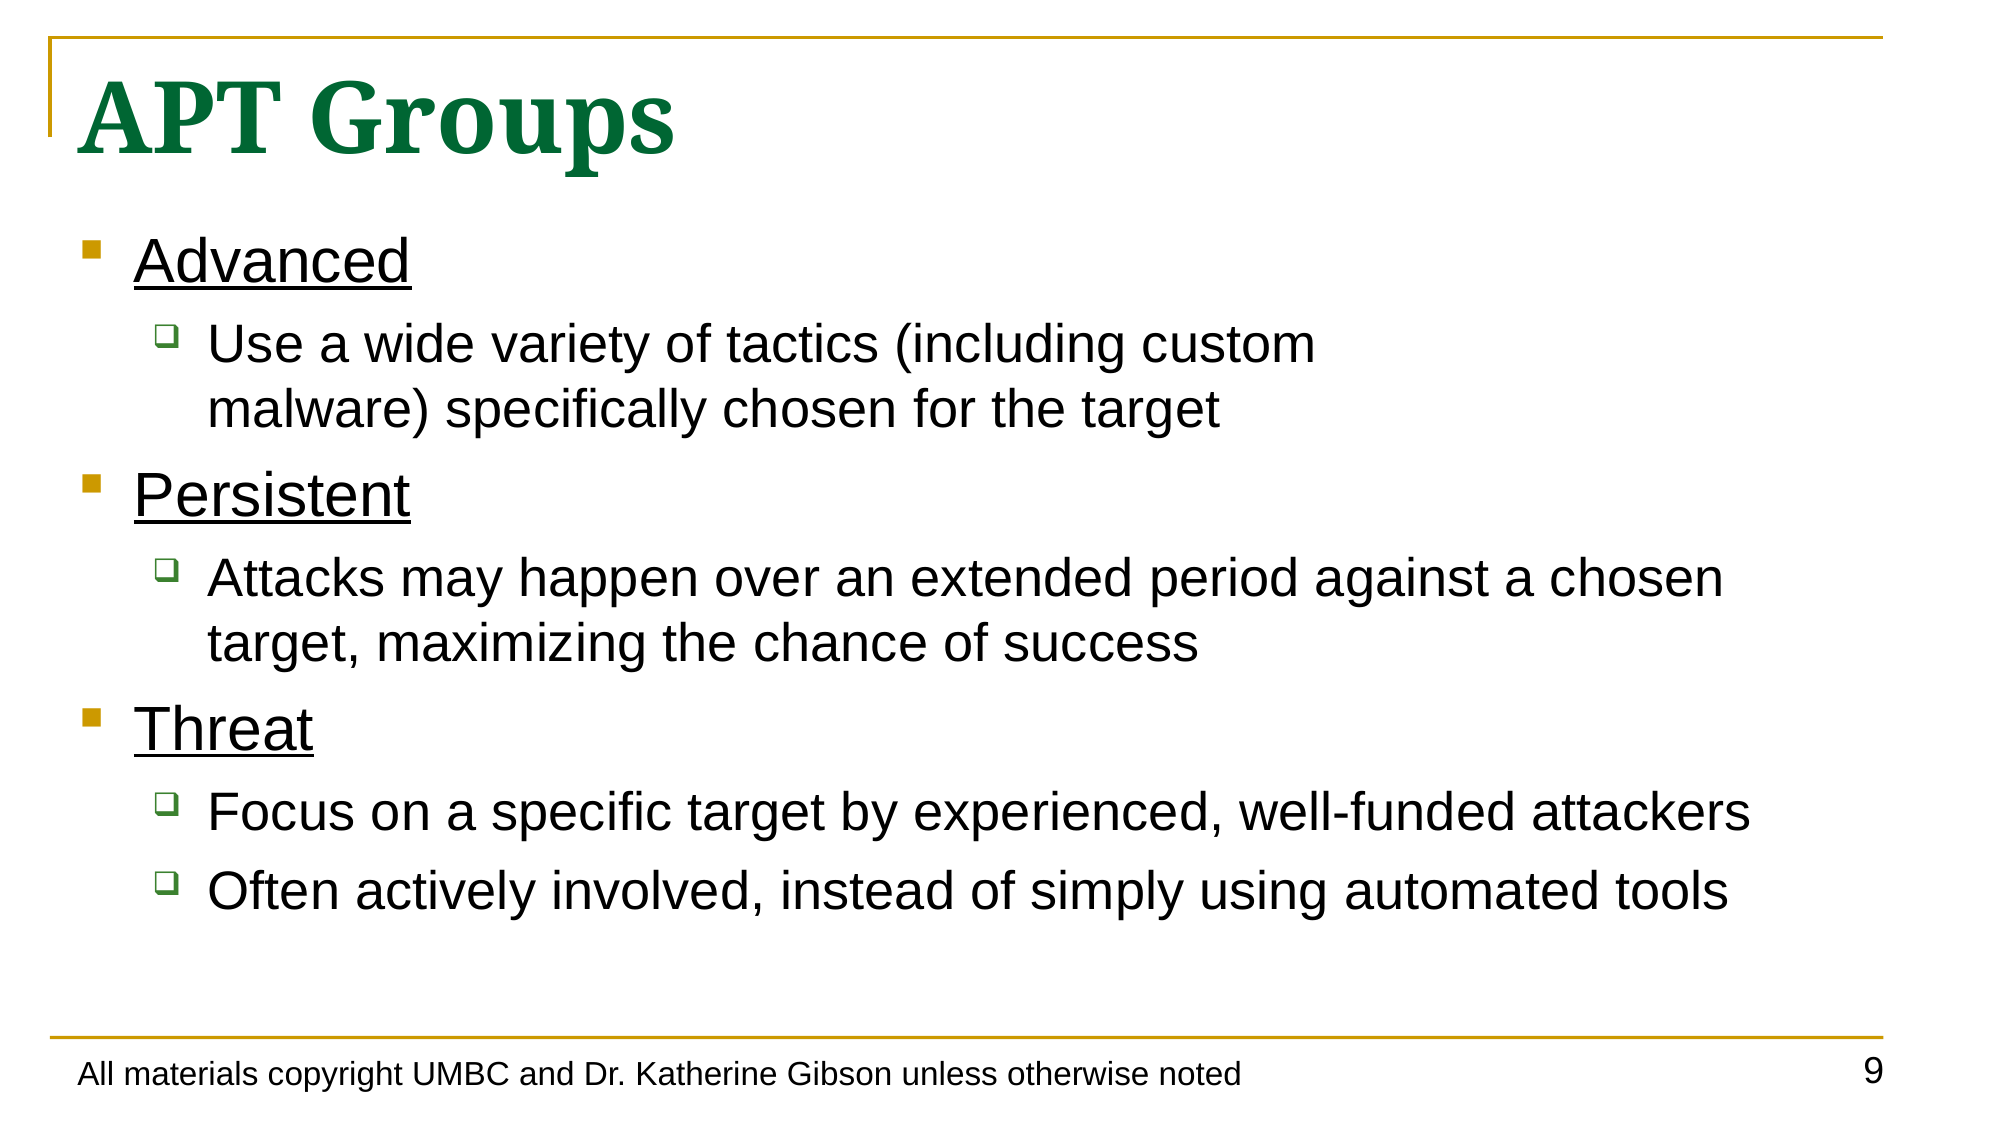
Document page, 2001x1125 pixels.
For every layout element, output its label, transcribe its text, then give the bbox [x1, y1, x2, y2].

title APT Groups [62, 45, 1899, 212]
list Advanced Use a wide variety of tactics (including custom malware) specifically chosen for the target Persistent Attacks may happen over an extended period against a chosen target, maximizing the chance of success Threat Focus on a specific target by experienced, well-funded attackers Often actively involved, instead of simply using automated tools [62, 212, 1899, 1005]
